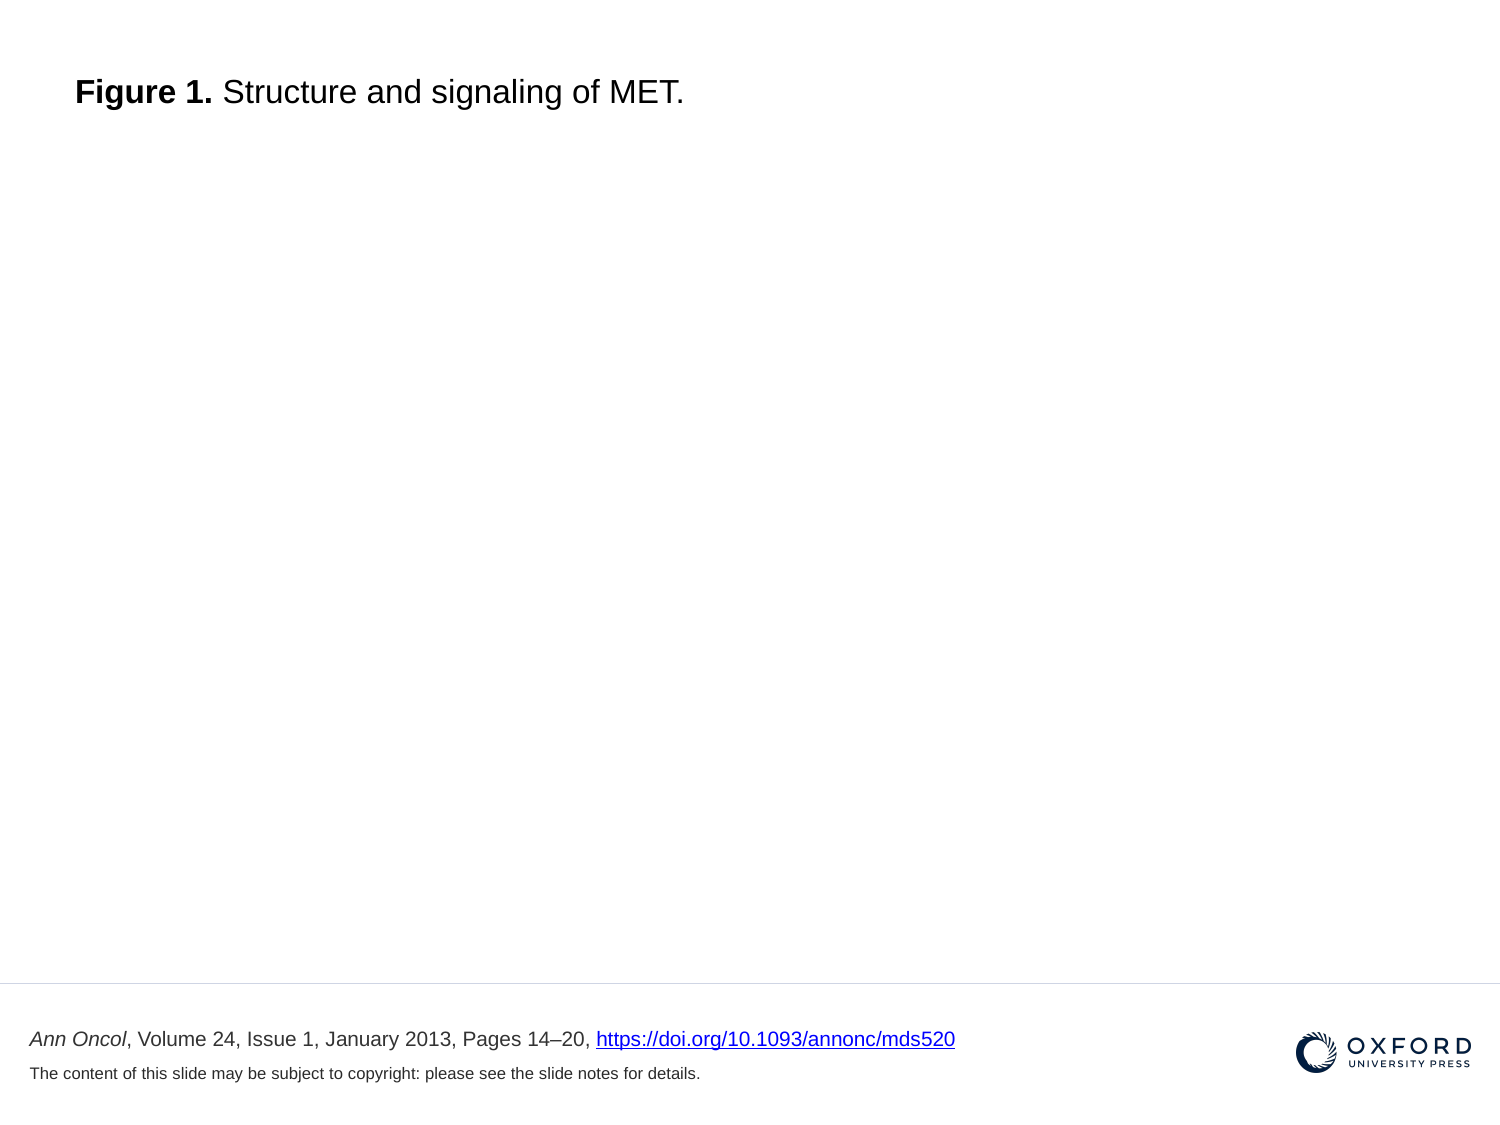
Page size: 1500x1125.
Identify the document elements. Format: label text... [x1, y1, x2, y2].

footer Ann Oncol, Volume 24, Issue 1, January 2013, Pages 14–20, https://doi.org/10.1093/annonc/mds520 The content of this slide may be subject to copyright: please see the slide notes for details. [0, 983, 1260, 1125]
title Figure 1. Structure and signaling of MET. [75, 69, 1078, 171]
picture [1296, 1032, 1471, 1073]
